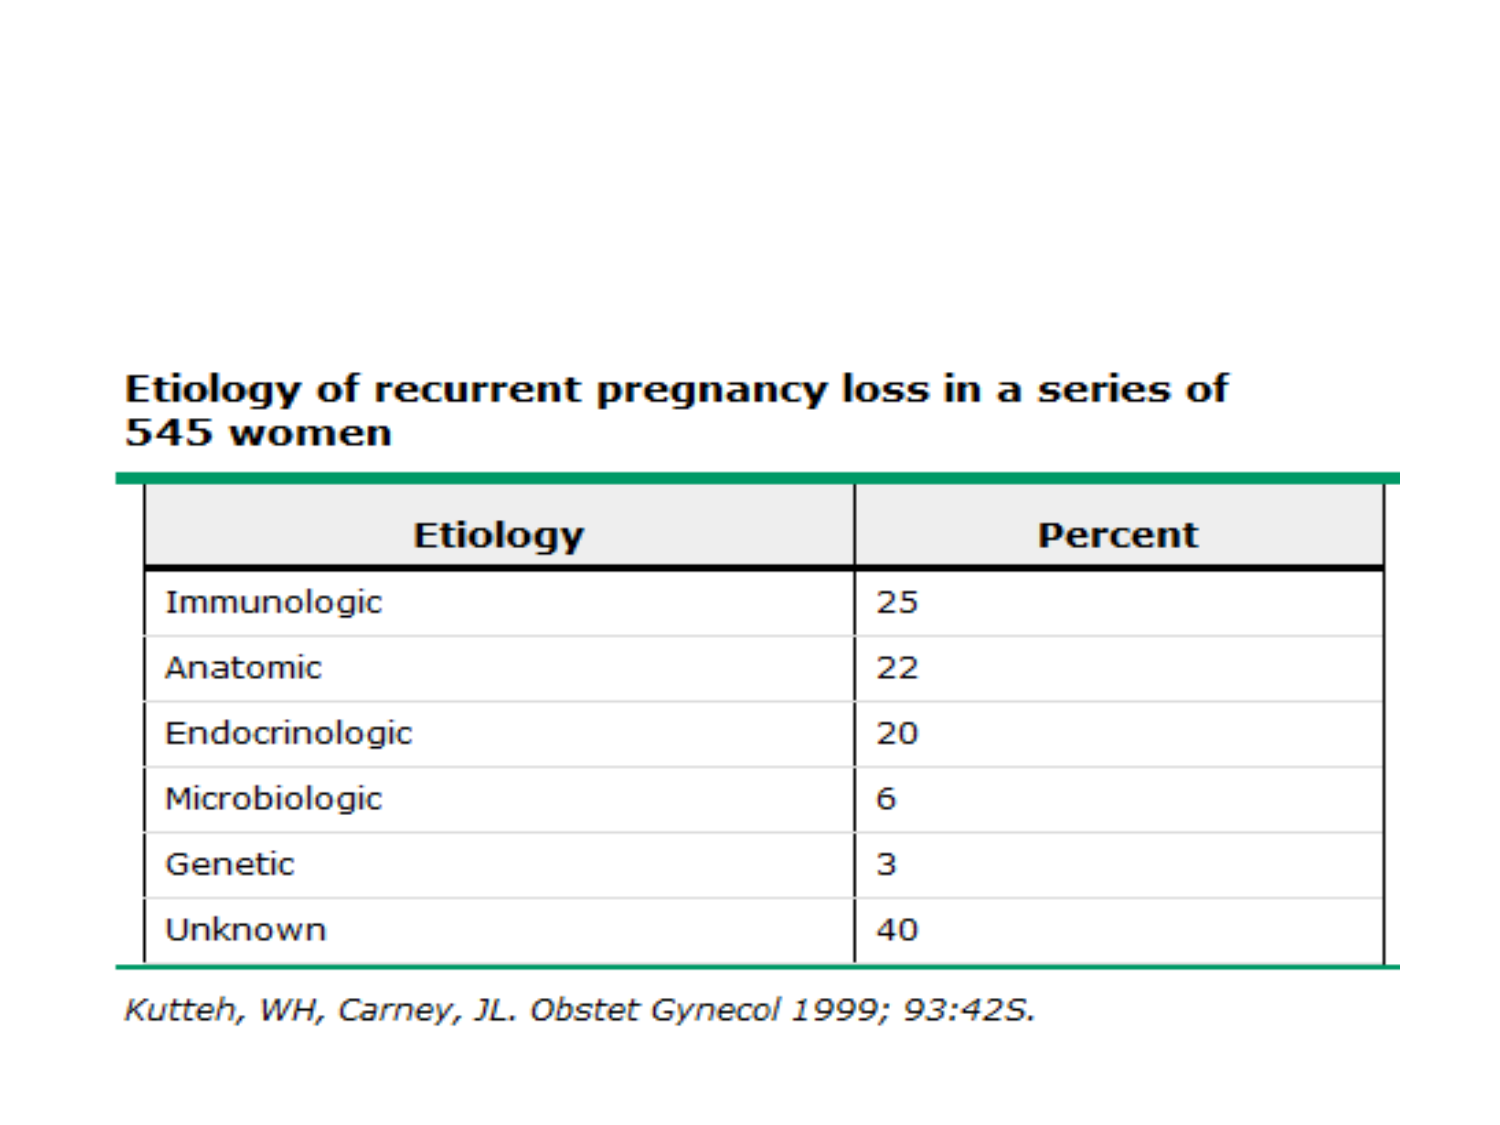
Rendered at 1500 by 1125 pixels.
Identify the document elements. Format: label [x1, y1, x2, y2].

picture [37, 349, 1401, 1063]
